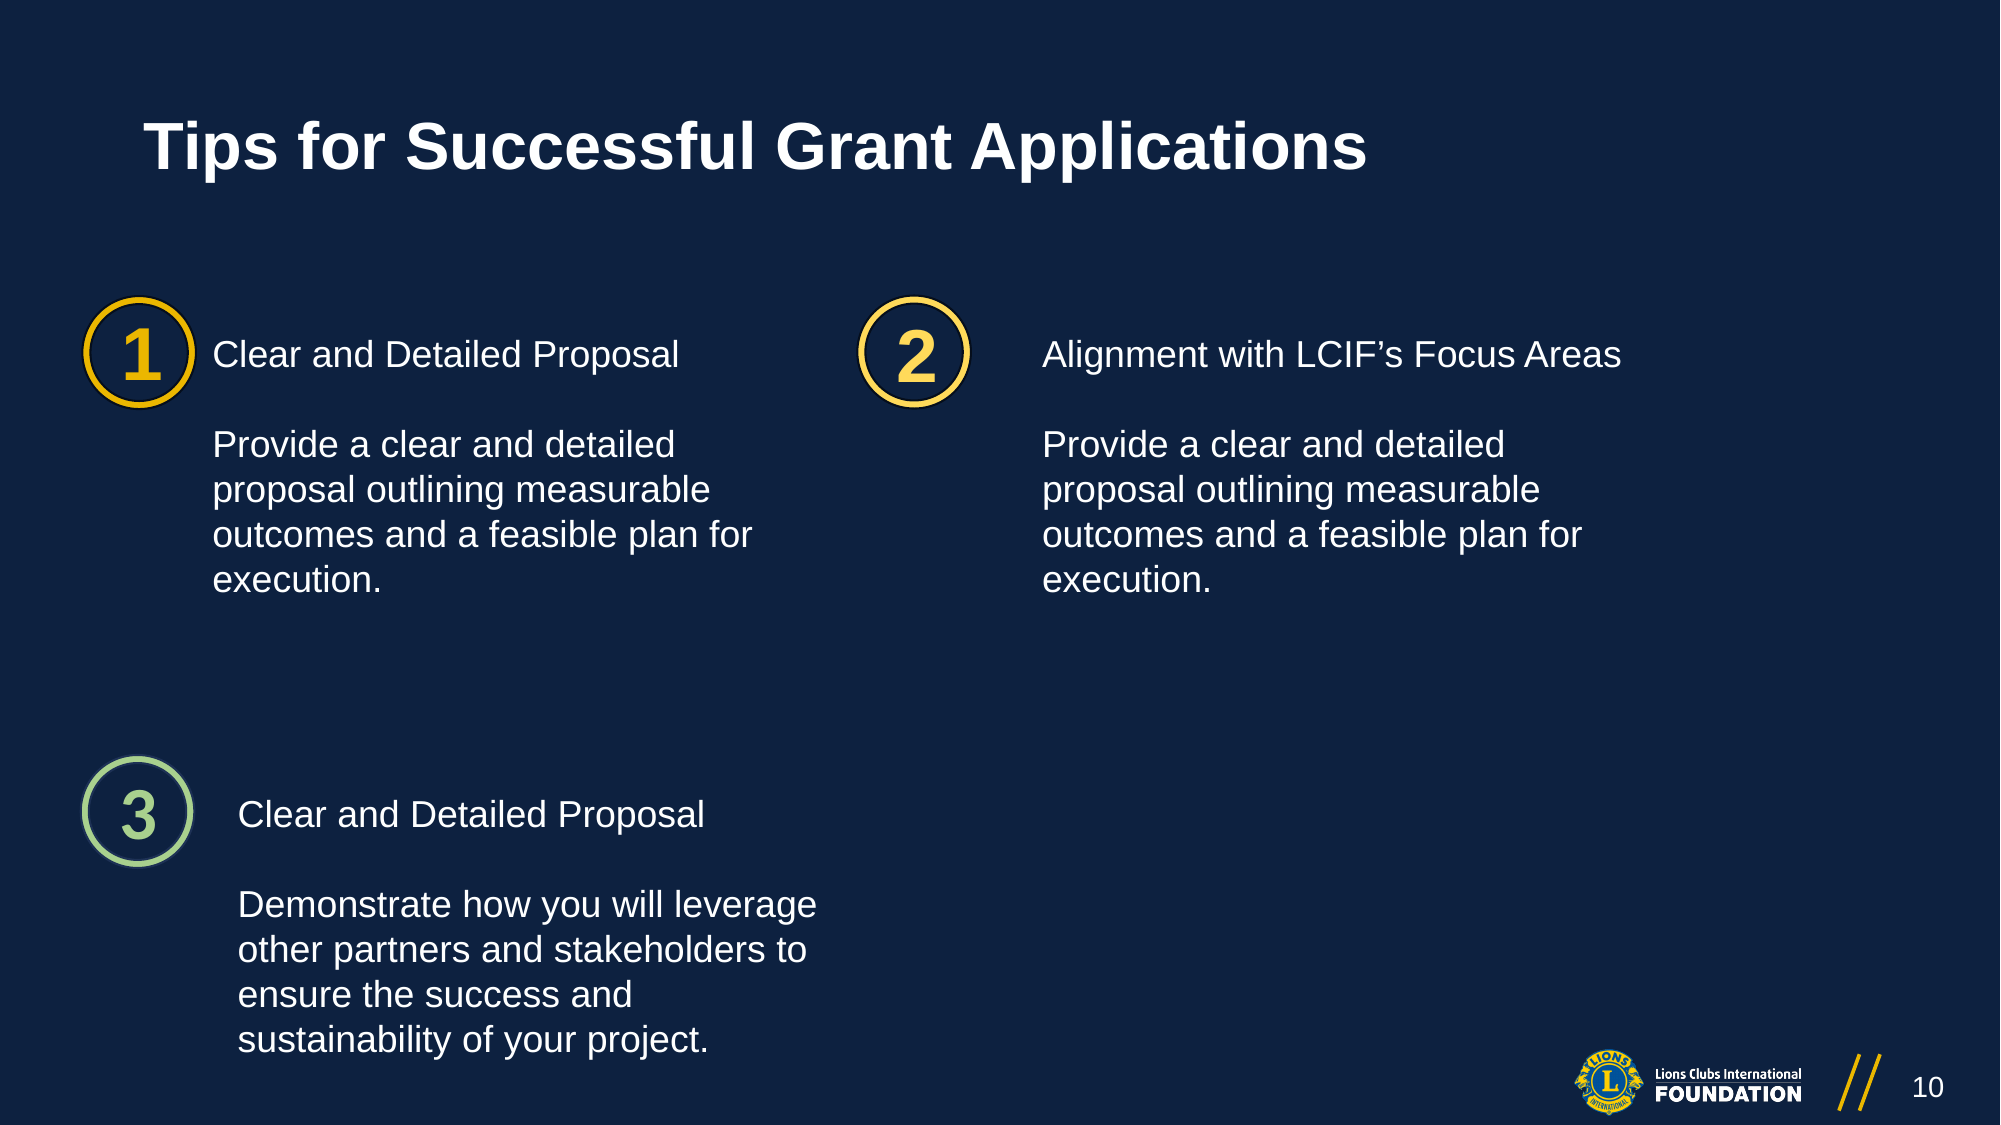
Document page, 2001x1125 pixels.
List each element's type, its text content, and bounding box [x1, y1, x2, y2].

text_box [856, 304, 881, 400]
text_box Clear and Detailed Proposal Provide a clear and detailed proposal outlining measurable outcomes and a feasible plan for execution. [197, 322, 821, 607]
text_box Tips for Successful Grant Applications [129, 95, 1848, 191]
text_box [891, 405, 937, 410]
text_box [80, 765, 105, 858]
text_box Clear and Detailed Proposal Demonstrate how you will leverage other partners and stakeholders to ensure the success and sustainability of your project. [222, 782, 846, 1068]
text_box [111, 403, 167, 411]
text_box 2 [881, 299, 973, 405]
text_box [114, 863, 161, 868]
text_box [891, 294, 937, 299]
text_box Alignment with LCIF’s Focus Areas Provide a clear and detailed proposal outlining measurable outcomes and a feasible plan for execution. [1027, 322, 1651, 607]
picture [1574, 1049, 1801, 1116]
text_box [81, 305, 106, 400]
text_box 1 [106, 298, 198, 403]
text_box 3 [105, 757, 196, 863]
